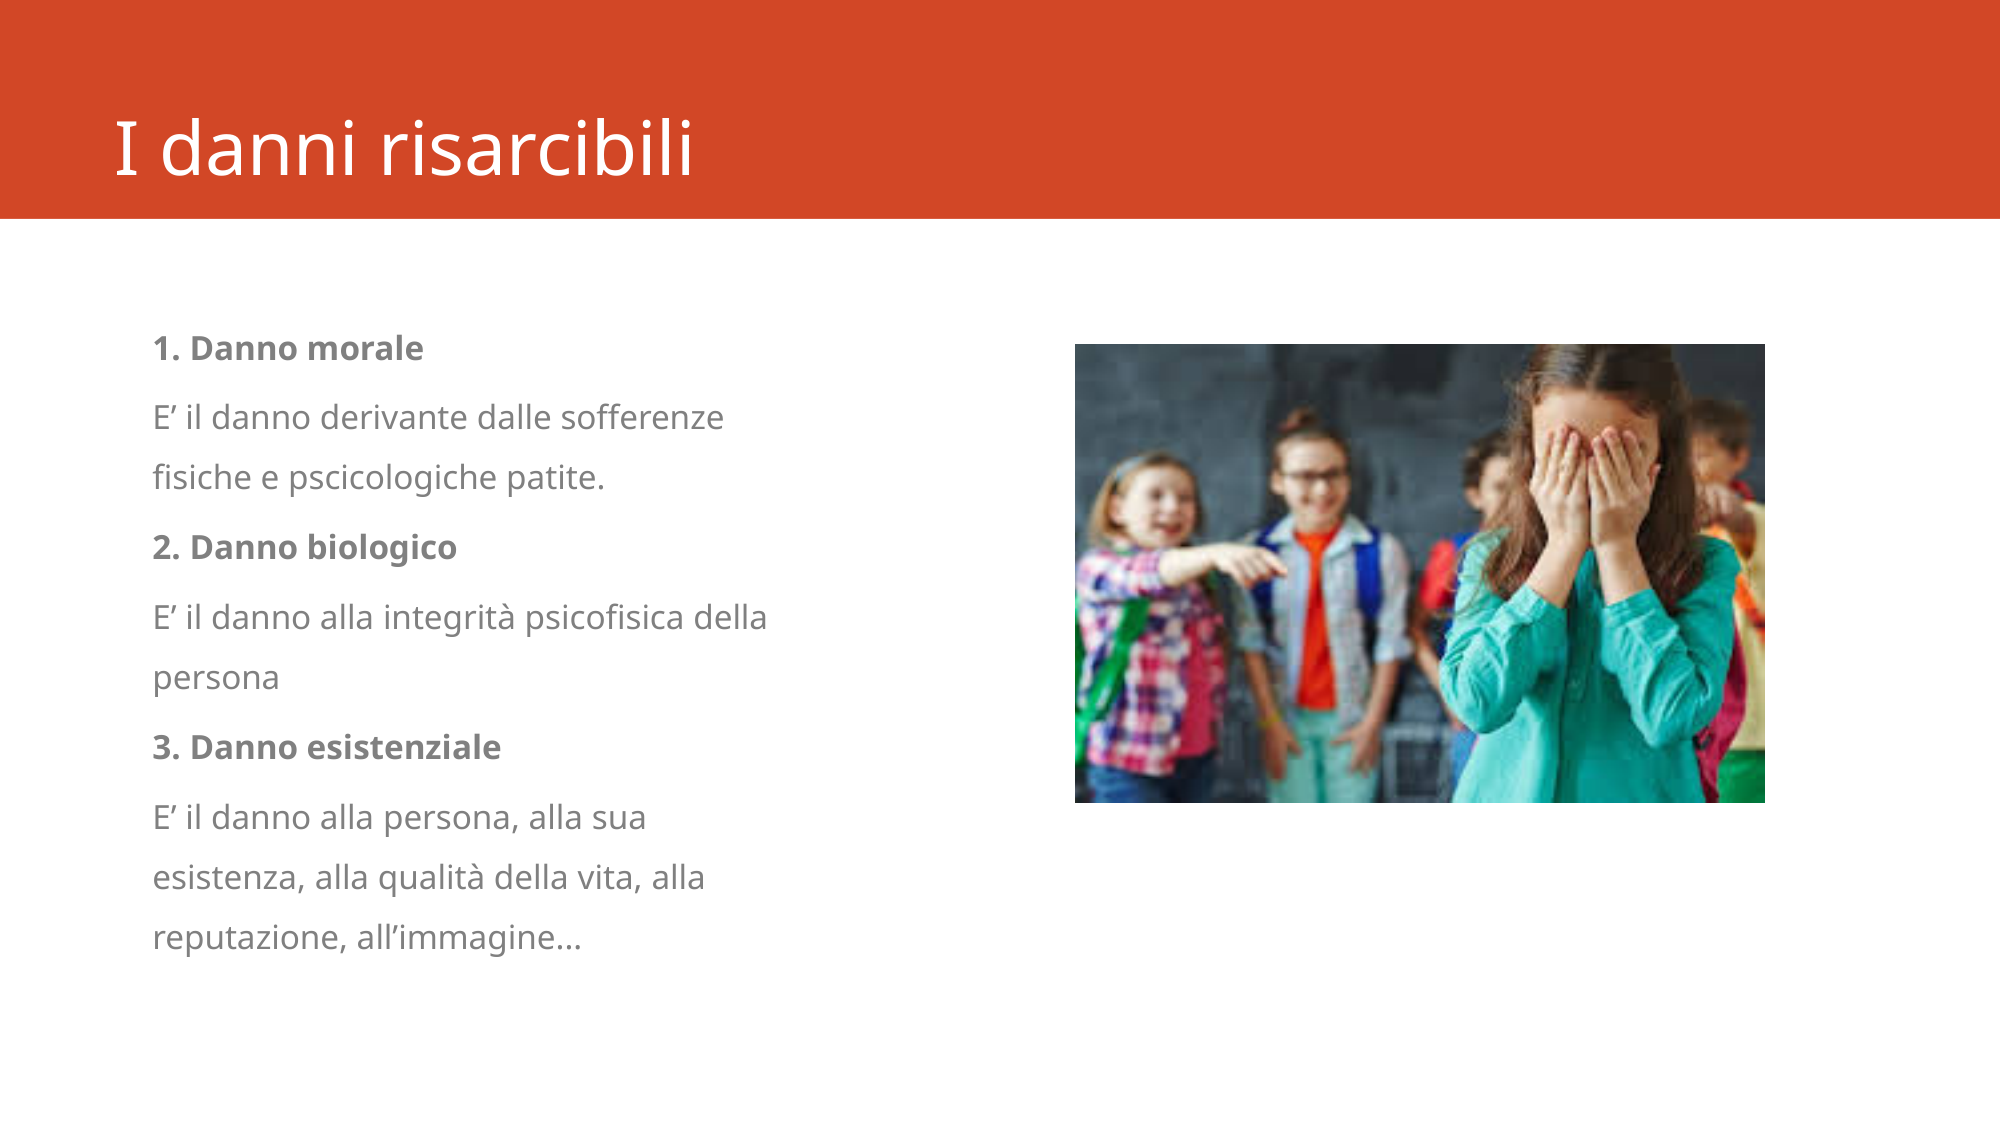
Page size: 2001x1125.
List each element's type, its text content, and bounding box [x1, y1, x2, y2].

title I danni risarcibili [99, 0, 1863, 199]
list 1. Danno morale E’ il danno derivante dalle sofferenze fisiche e pscicologiche patite. 2. Danno biologico E’ il danno alla integrità psicofisica della persona 3. Danno esistenziale E’ il danno alla persona, alla sua esistenza, alla qualità della vita, alla reputazione, all’immagine... [137, 299, 822, 1014]
picture [1075, 344, 1765, 803]
